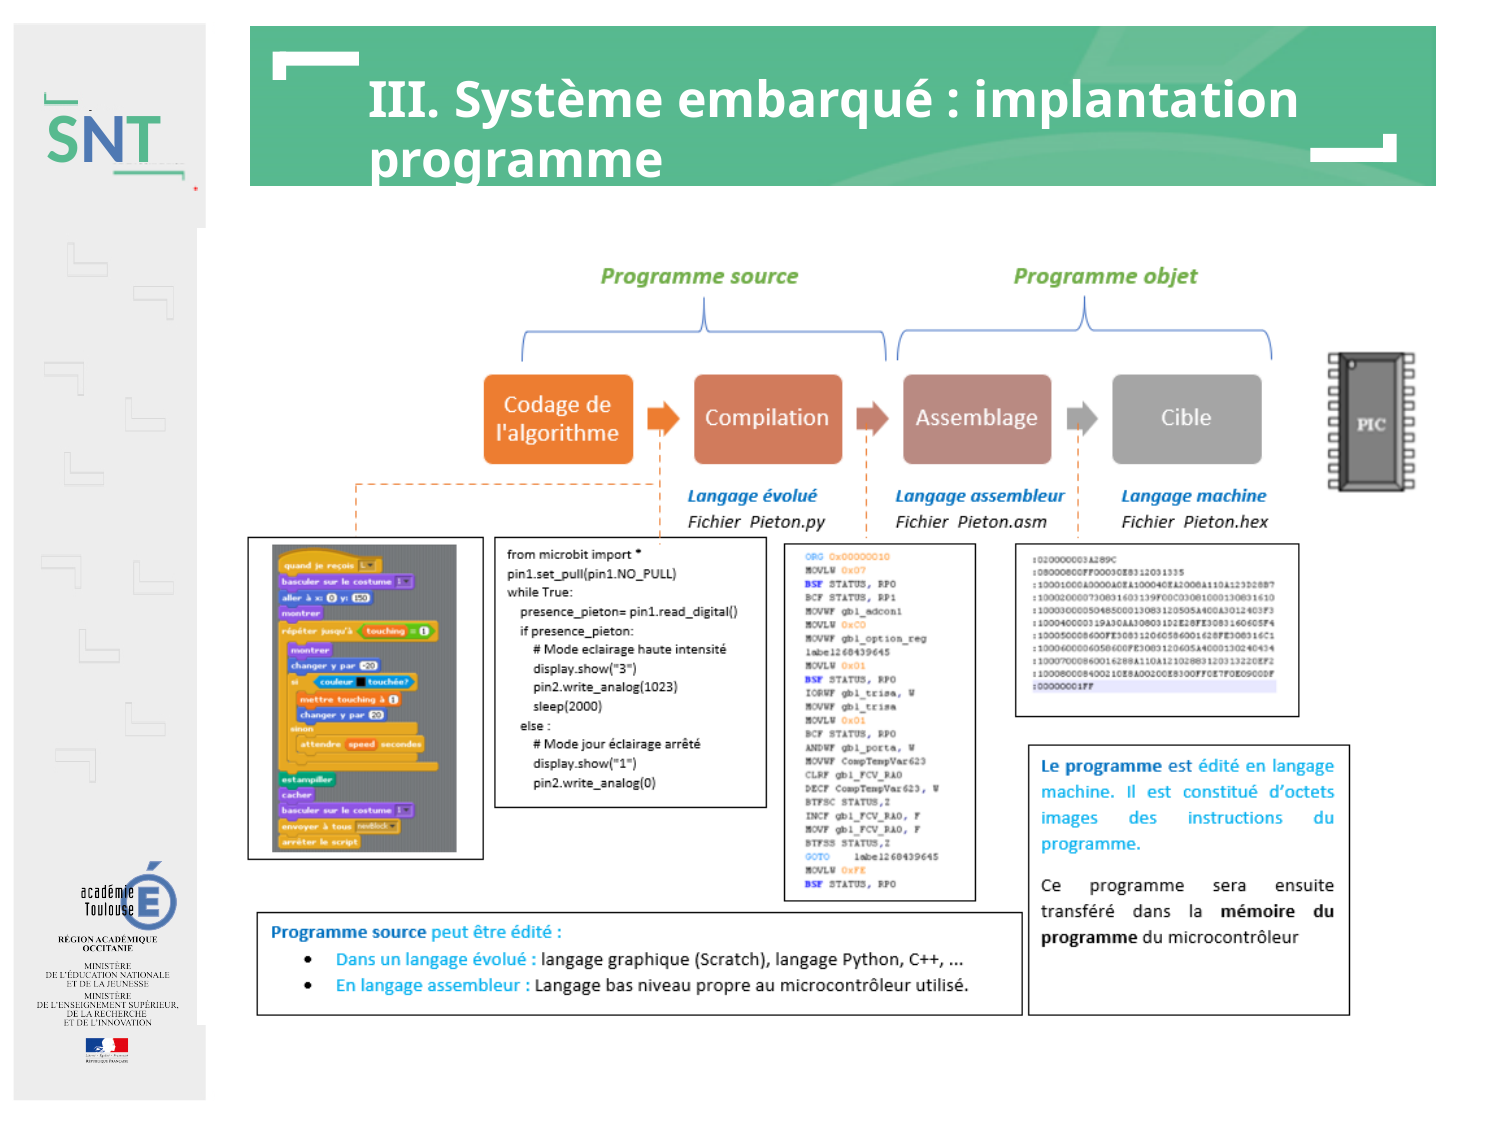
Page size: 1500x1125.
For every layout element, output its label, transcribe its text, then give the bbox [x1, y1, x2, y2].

picture [250, 26, 1436, 186]
title III. Système embarqué : implantation programme [353, 59, 1436, 227]
picture [0, 0, 1436, 1125]
